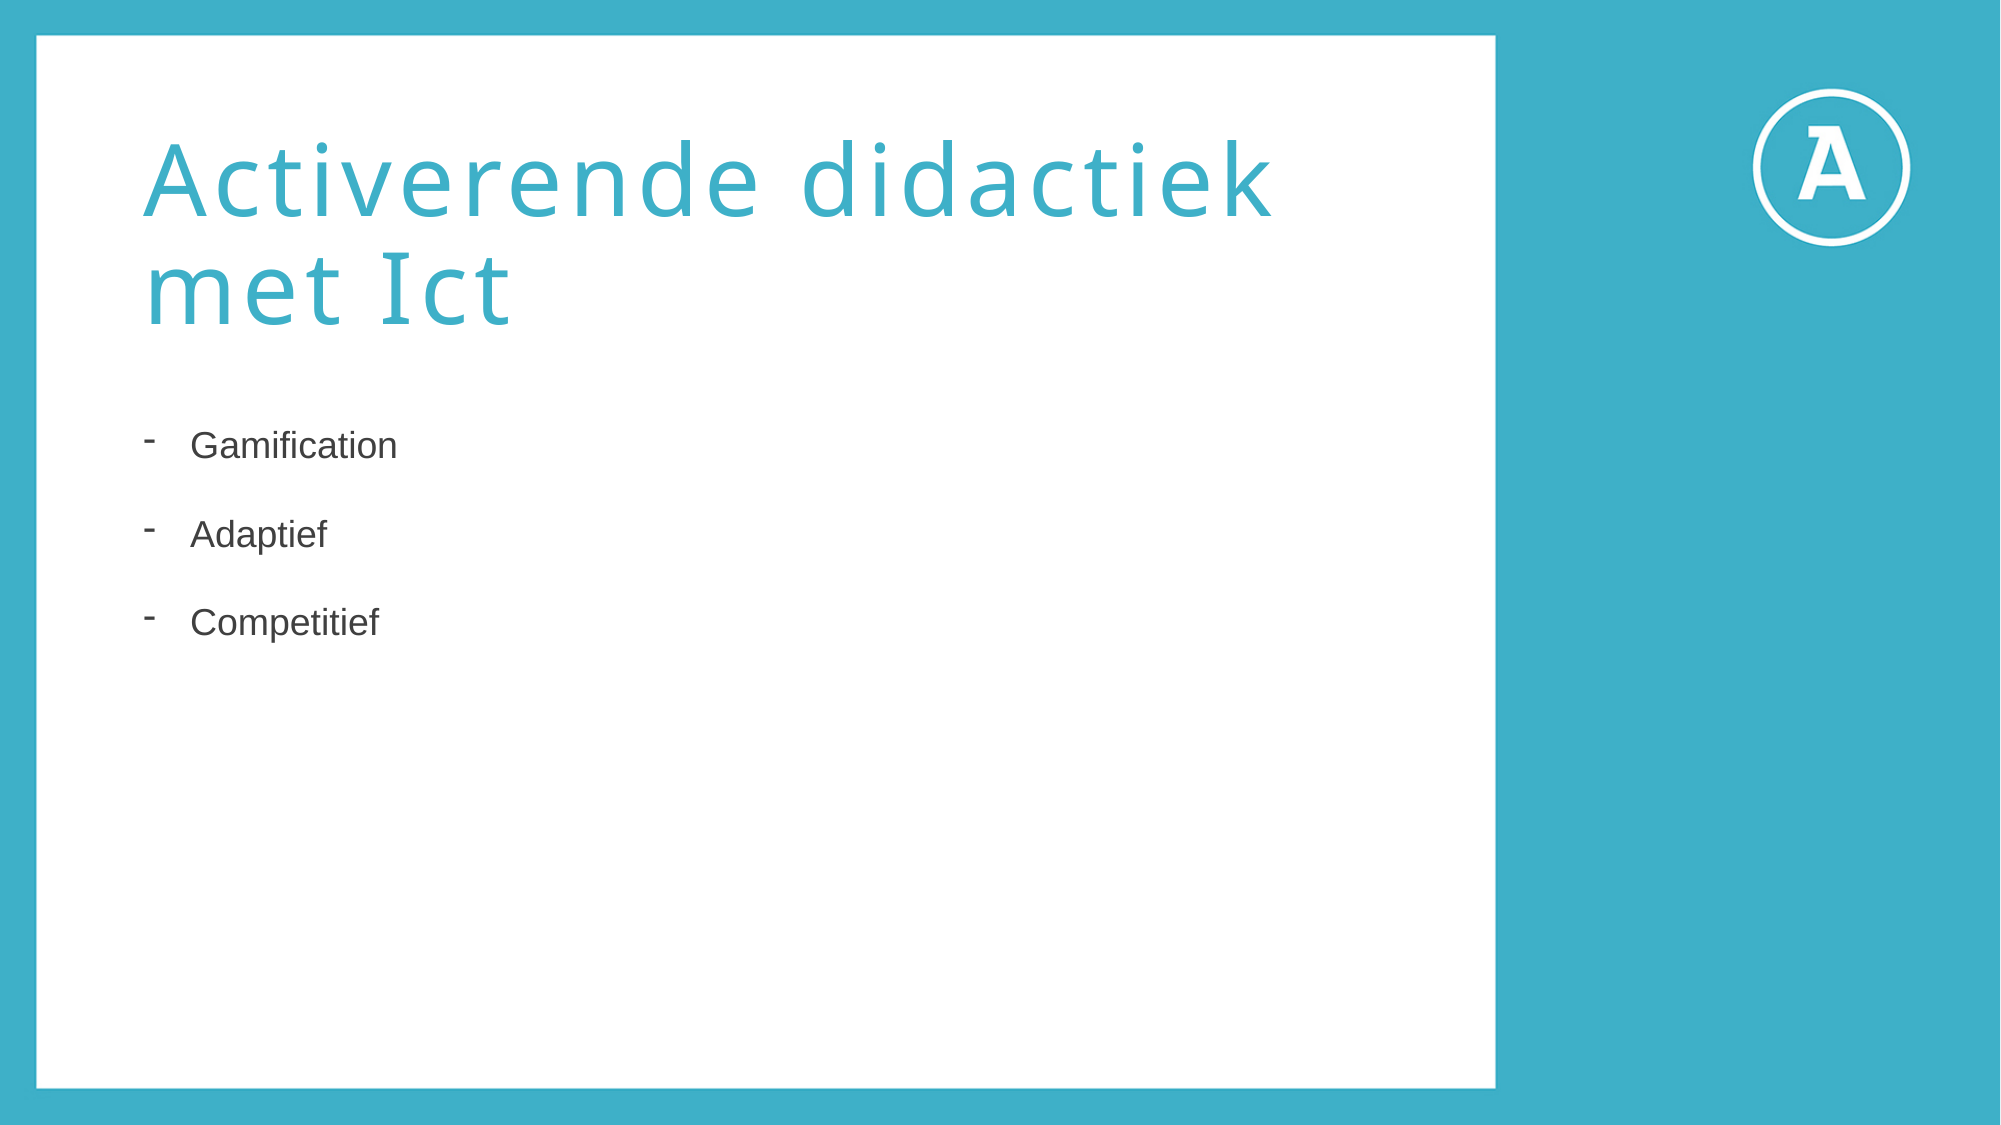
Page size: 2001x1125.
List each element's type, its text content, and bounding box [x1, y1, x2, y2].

picture [0, 0, 2001, 1125]
list Gamification Adaptief Competitief [128, 391, 1407, 1003]
list Activerende didactiek met Ict [128, 122, 1407, 240]
